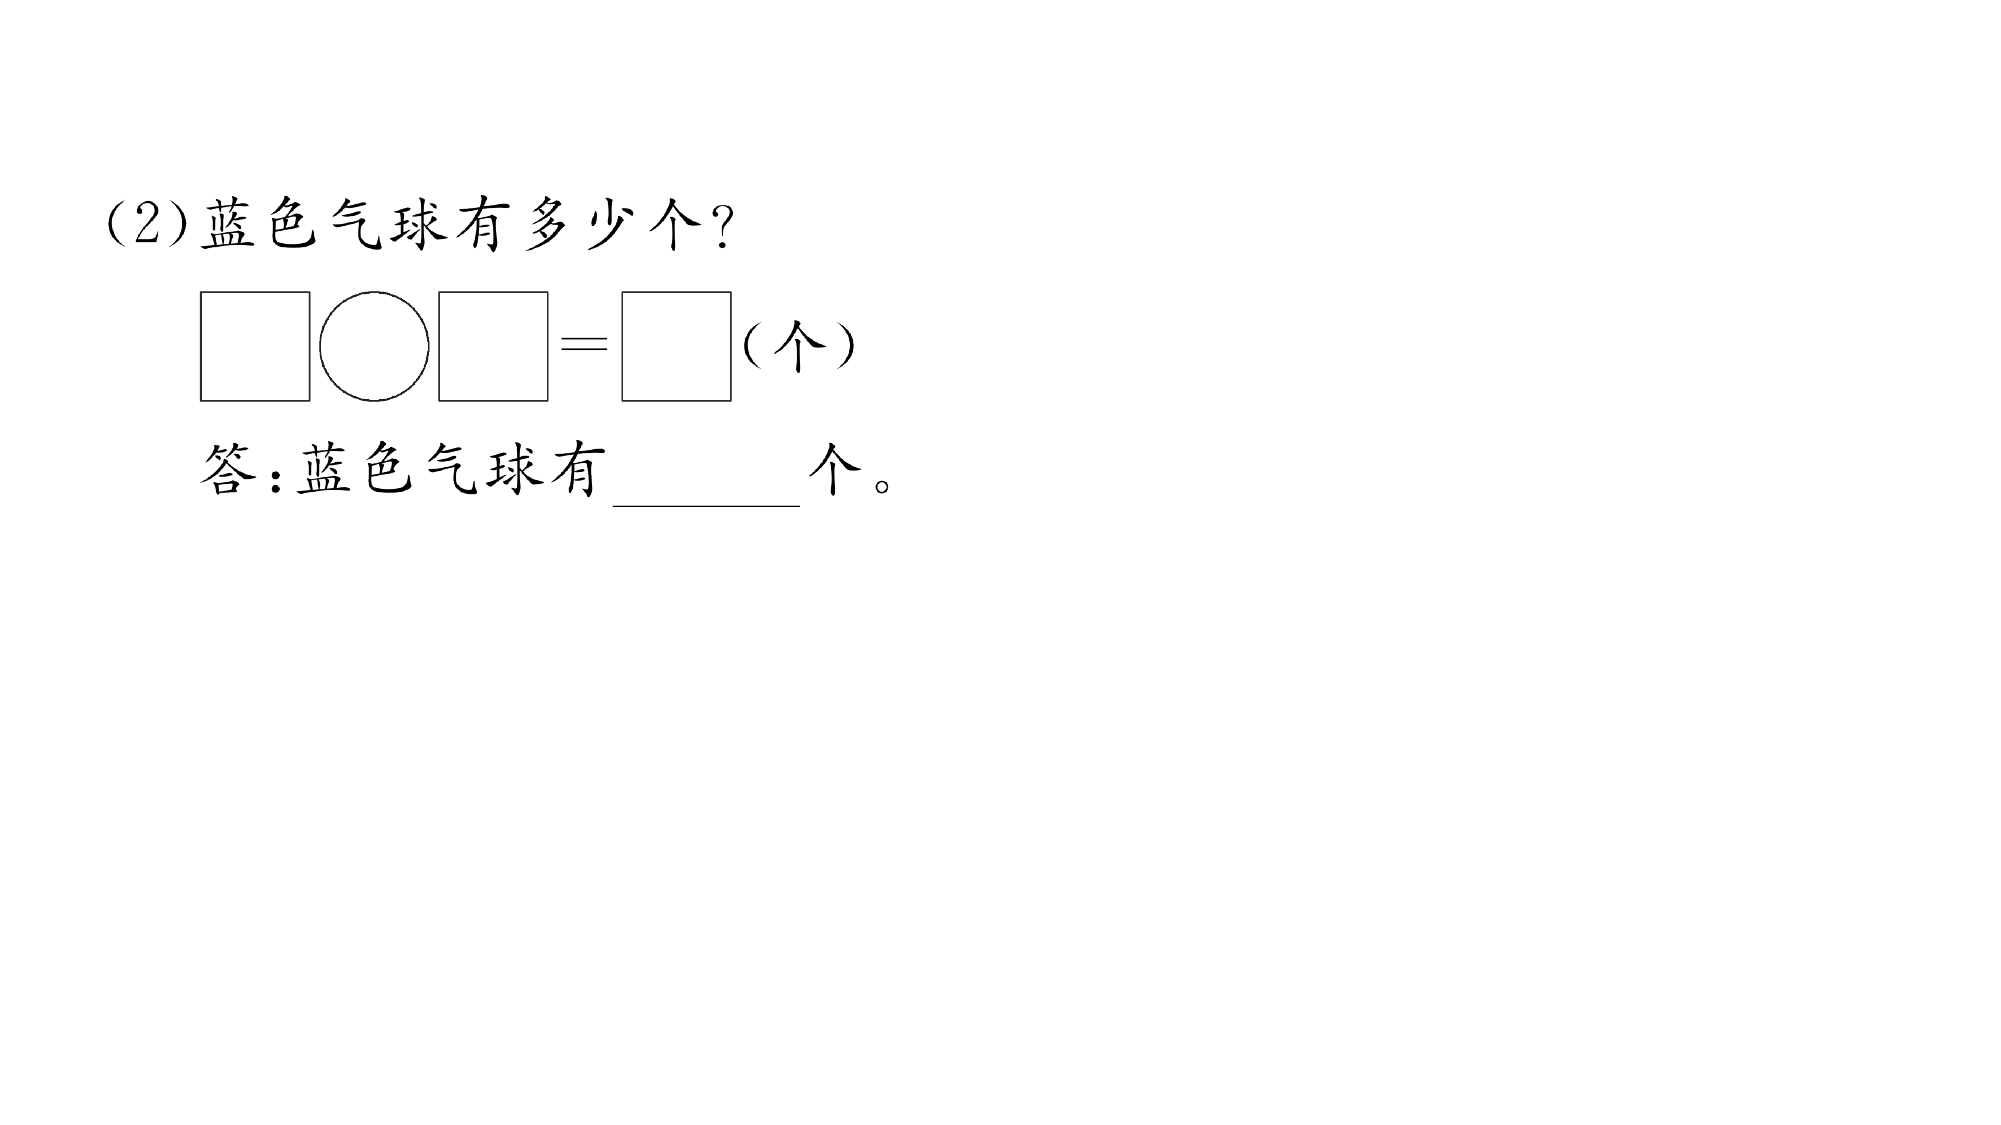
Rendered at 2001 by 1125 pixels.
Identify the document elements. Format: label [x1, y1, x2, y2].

picture [104, 172, 1995, 522]
